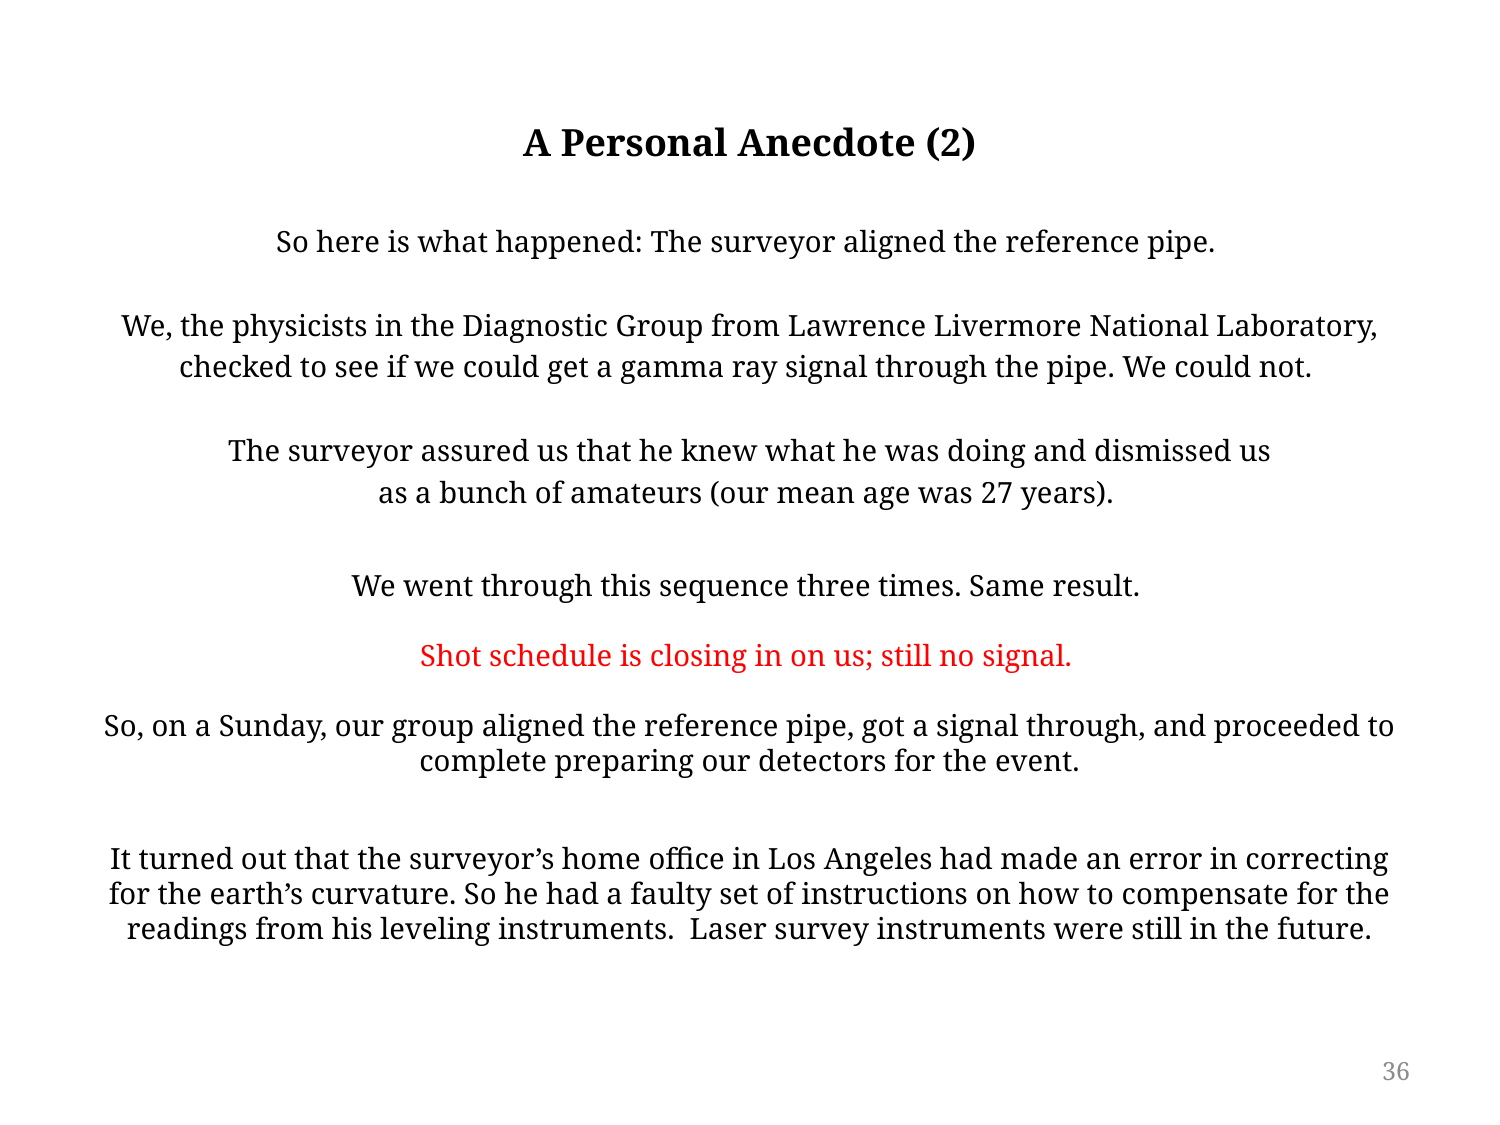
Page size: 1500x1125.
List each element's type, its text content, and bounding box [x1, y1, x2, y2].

text_box We went through this sequence three times. Same result. Shot schedule is closing in on us; still no signal. So, on a Sunday, our group aligned the reference pipe, got a signal through, and proceeded to complete preparing our detectors for the event. [74, 560, 1425, 785]
text_box A Personal Anecdote (2) [508, 111, 992, 172]
slide_number 36 [1074, 1042, 1425, 1103]
text_box So here is what happened: The surveyor aligned the reference pipe. We, the physicists in the Diagnostic Group from Lawrence Livermore National Laboratory, checked to see if we could get a gamma ray signal through the pipe. We could not. The surveyor assured us that he knew what he was doing and dismissed us as a bunch of amateurs (our mean age was 27 years). [74, 208, 1425, 517]
text_box It turned out that the surveyor’s home office in Los Angeles had made an error in correcting for the earth’s curvature. So he had a faulty set of instructions on how to compensate for the readings from his leveling instruments. Laser survey instruments were still in the future. [74, 833, 1425, 953]
